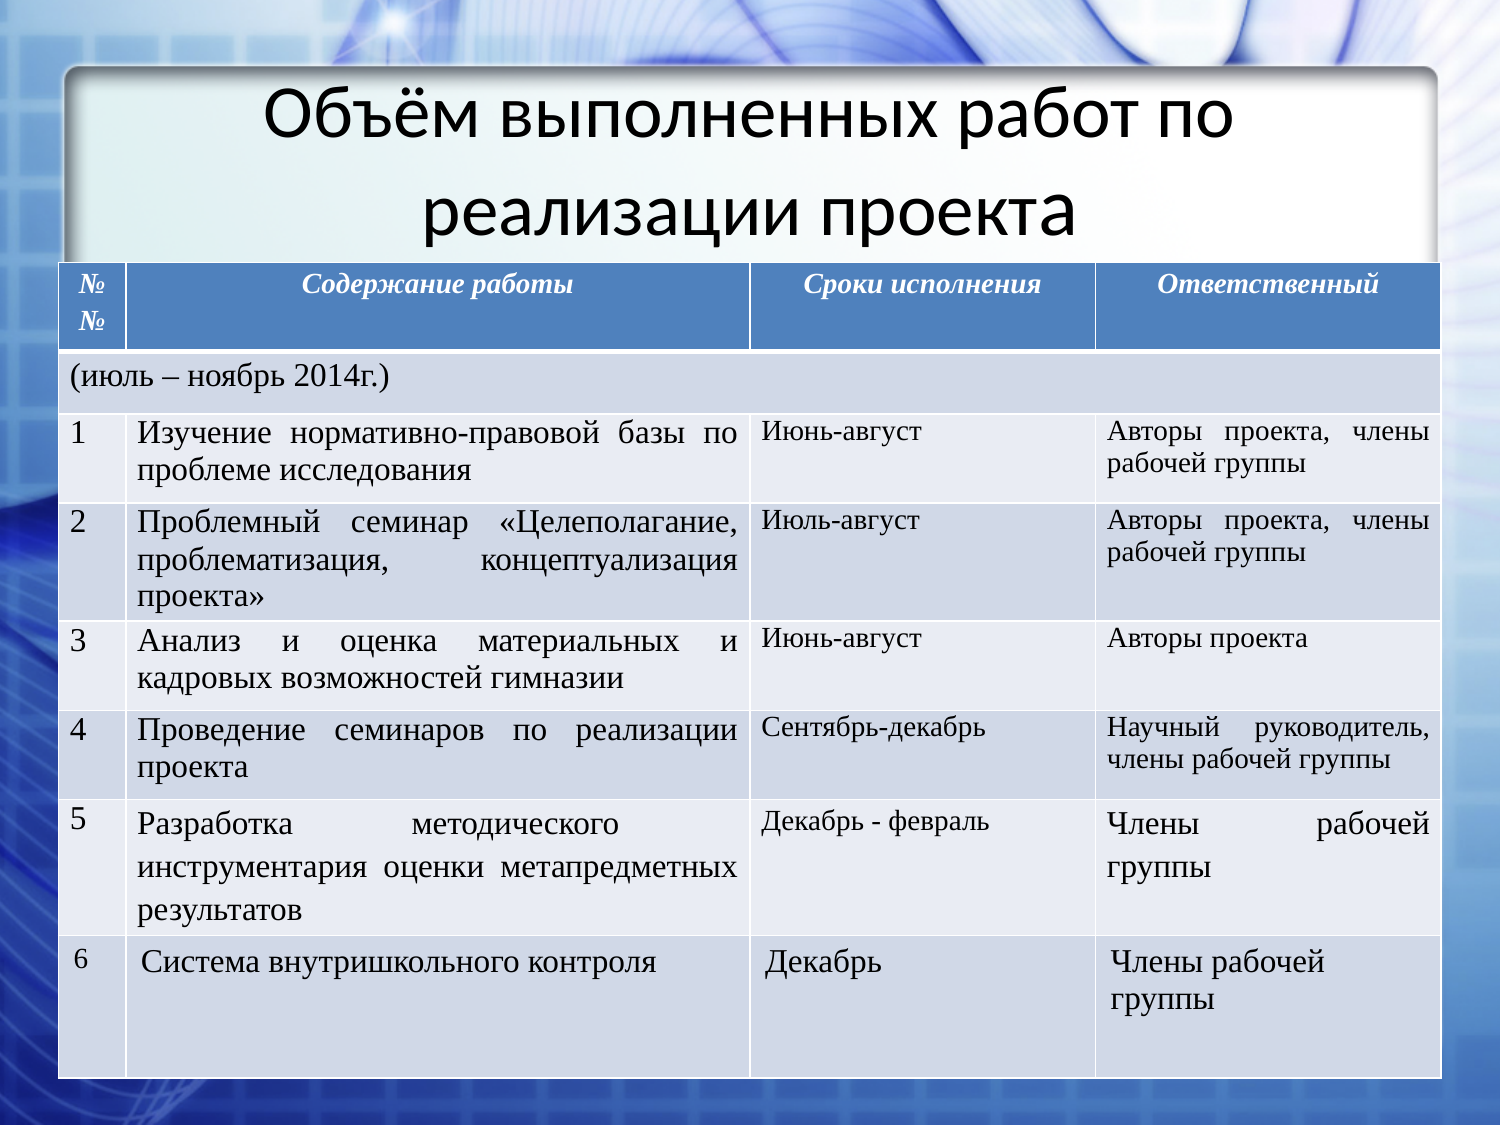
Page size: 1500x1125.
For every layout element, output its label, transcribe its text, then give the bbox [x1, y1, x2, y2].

table_cell Декабрь [751, 936, 1095, 1077]
table_cell Разработка методического инструментария оценки метапредметных результатов [127, 800, 749, 935]
table_cell Июль-август [751, 504, 1095, 620]
table_header Ответственный [1096, 263, 1440, 349]
table_cell 2 [59, 504, 125, 620]
table_cell Июнь-август [751, 415, 1095, 502]
table_header Сроки исполнения [751, 263, 1095, 349]
table_cell Научный руководитель, члены рабочей группы [1096, 711, 1440, 799]
table_cell Проведение семинаров по реализации проекта [127, 711, 749, 799]
title Объём выполненных работ по реализации проекта [74, 81, 1426, 233]
table_cell Авторы проекта, члены рабочей группы [1096, 504, 1440, 620]
table_cell Авторы проекта, члены рабочей группы [1096, 415, 1440, 502]
table_cell (июль – ноябрь 2014г.) [59, 354, 1440, 413]
picture [0, 0, 1500, 1125]
table_cell Сентябрь-декабрь [751, 711, 1095, 799]
table_cell Авторы проекта [1096, 622, 1440, 710]
table_cell 5 [59, 800, 125, 935]
table_cell 1 [59, 415, 125, 502]
table_cell Члены рабочей группы [1096, 936, 1440, 1077]
table_header №№ [59, 263, 125, 349]
table_cell Система внутришкольного контроля [127, 936, 749, 1077]
table_cell Изучение нормативно-правовой базы по проблеме исследования [127, 415, 749, 502]
table_cell Июнь-август [751, 622, 1095, 710]
table_header Содержание работы [127, 263, 749, 349]
table_cell Декабрь - февраль [751, 800, 1095, 935]
table_cell 3 [59, 622, 125, 710]
table_cell Члены рабочей группы [1096, 800, 1440, 935]
table_cell 4 [59, 711, 125, 799]
table_cell Анализ и оценка материальных и кадровых возможностей гимназии [127, 622, 749, 710]
table_cell 6 [59, 936, 125, 1077]
table_cell Проблемный семинар «Целеполагание, проблематизация, концептуализация проекта» [127, 504, 749, 620]
